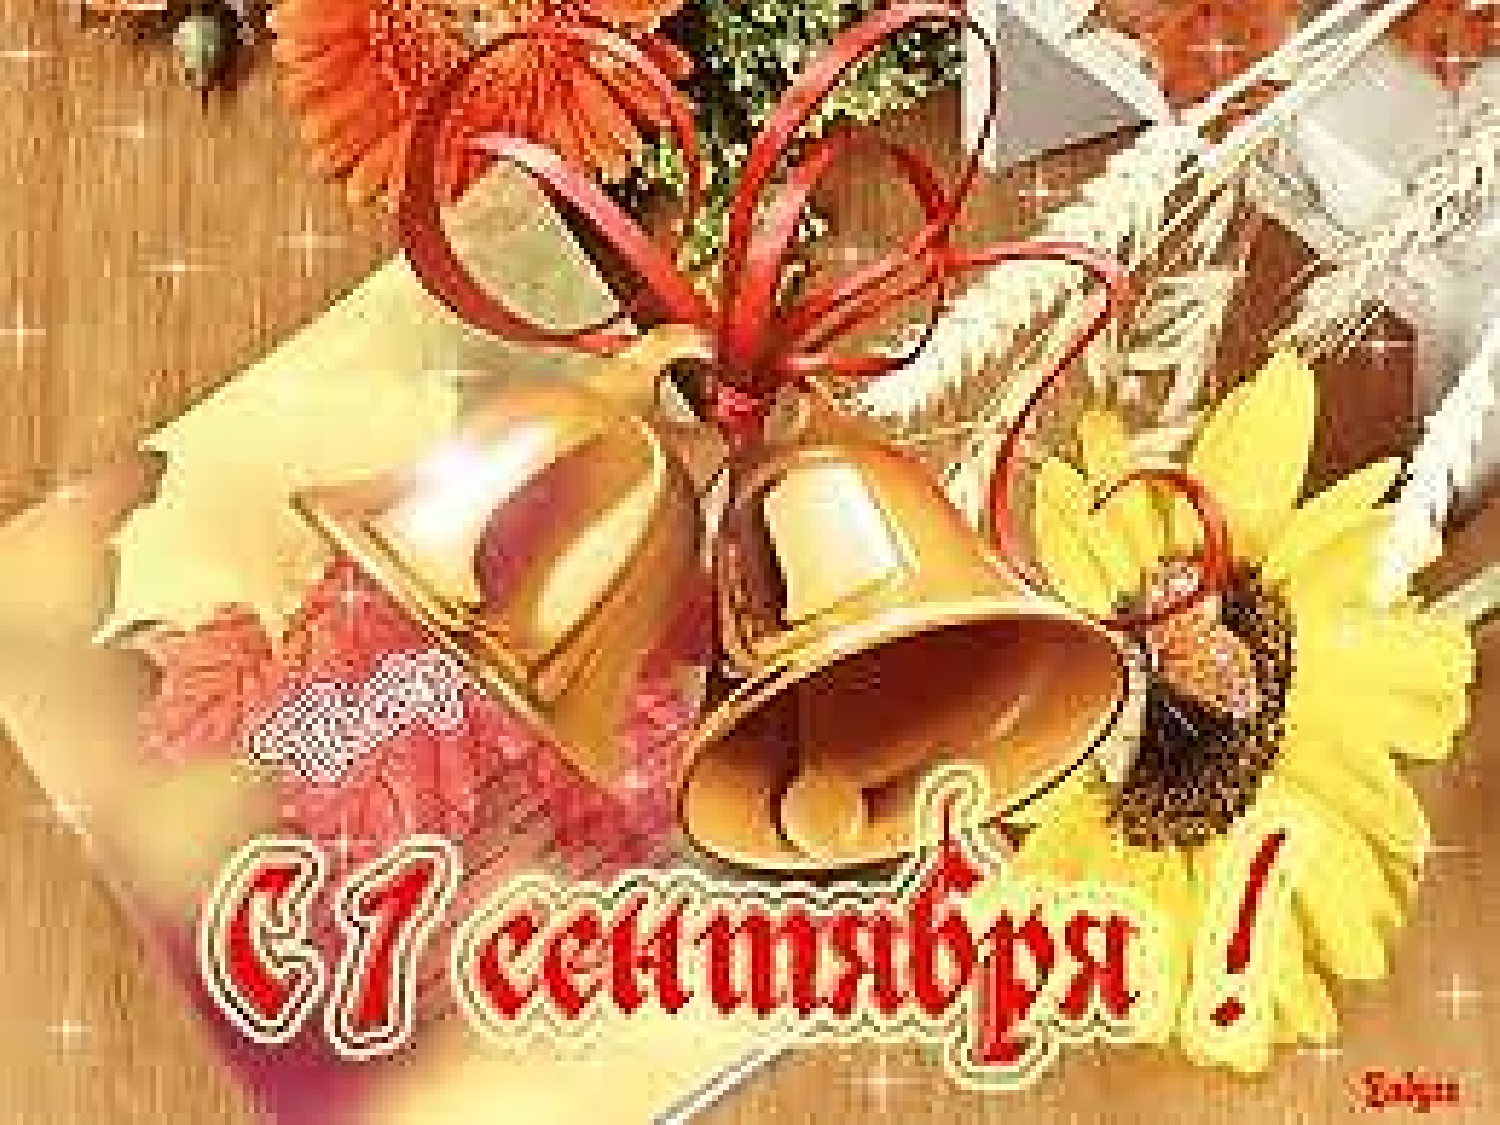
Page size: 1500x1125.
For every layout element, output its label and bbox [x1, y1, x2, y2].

list [0, 0, 1500, 1125]
